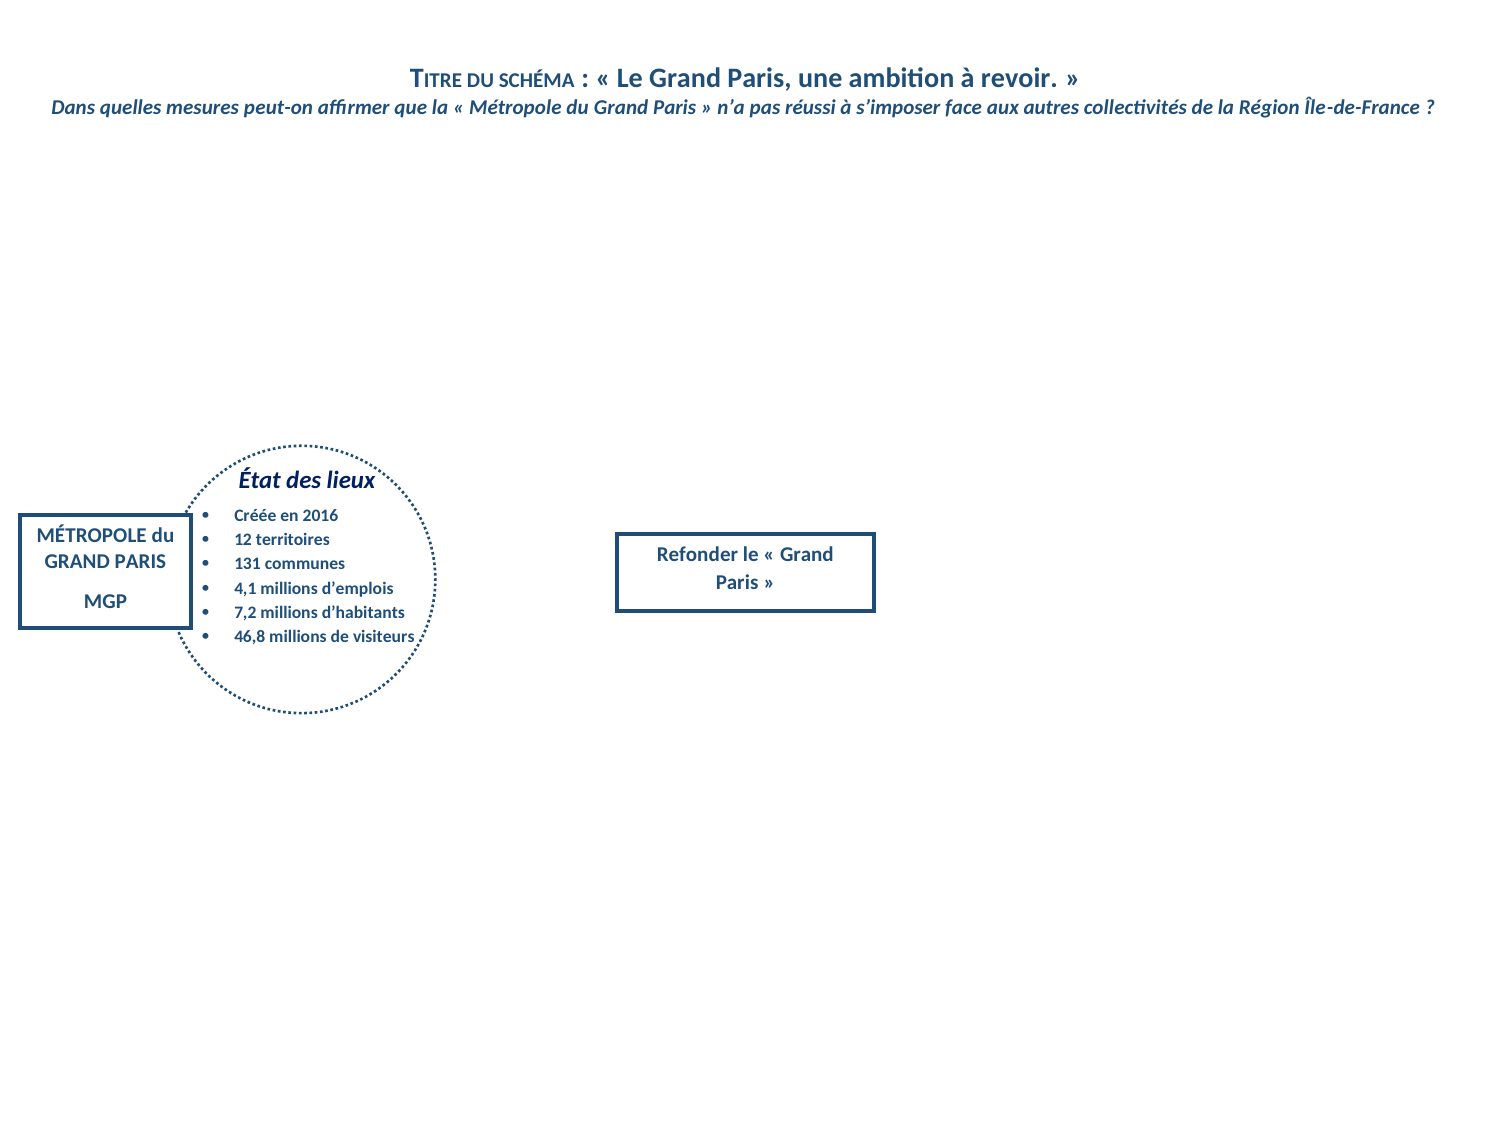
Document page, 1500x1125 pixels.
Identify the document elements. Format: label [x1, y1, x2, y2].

text_box [8, 54, 1483, 1064]
